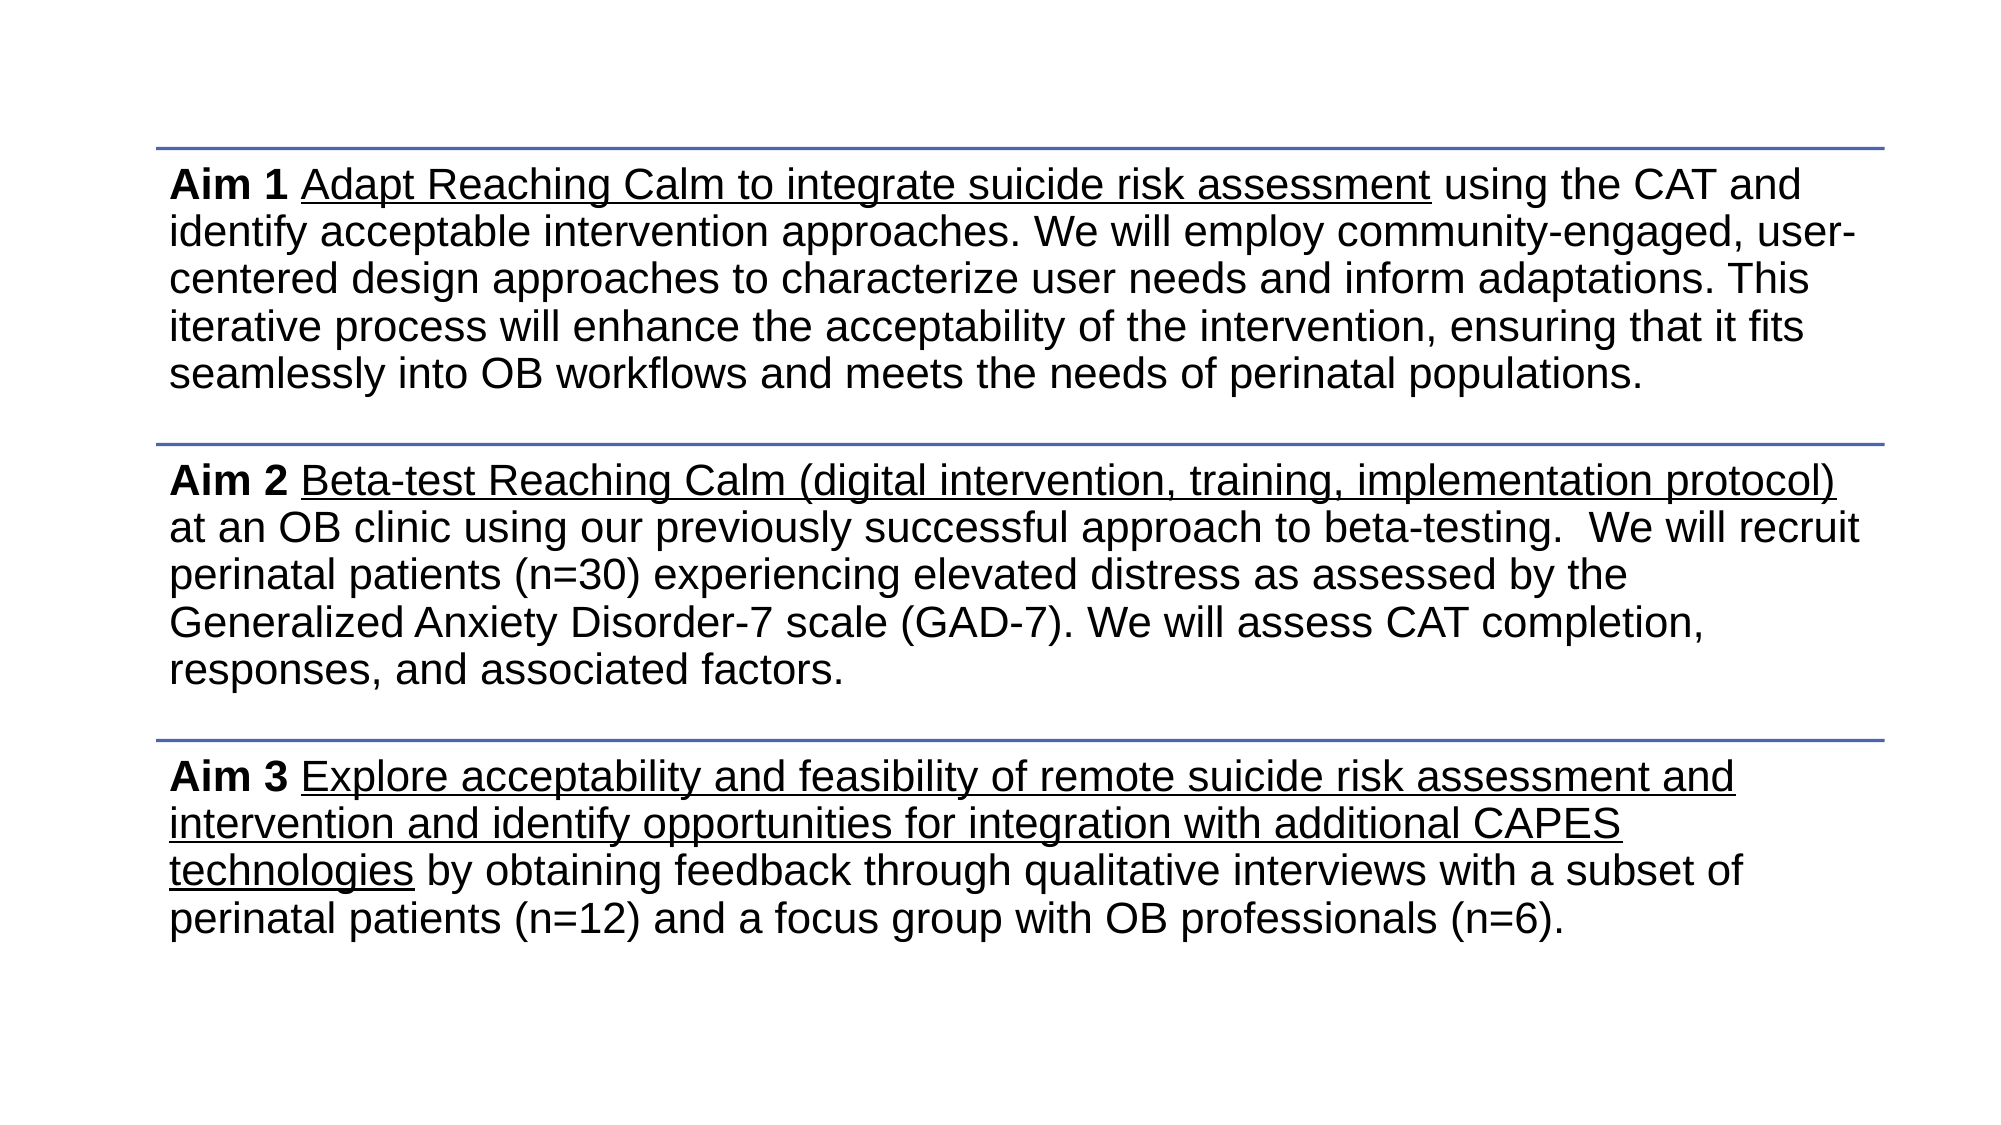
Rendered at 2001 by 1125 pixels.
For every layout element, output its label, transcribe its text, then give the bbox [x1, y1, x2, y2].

text_box Aim 3 Explore acceptability and feasibility of remote suicide risk assessment and intervention and identify opportunities for integration with additional CAPES technologies by obtaining feedback through qualitative interviews with a subset of perinatal patients (n=12) and a focus group with OB professionals (n=6). [156, 740, 1885, 1037]
text_box Aim 2 Beta-test Reaching Calm (digital intervention, training, implementation protocol) at an OB clinic using our previously successful approach to beta-testing. We will recruit perinatal patients (n=30) experiencing elevated distress as assessed by the Generalized Anxiety Disorder-7 scale (GAD-7). We will assess CAT completion, responses, and associated factors. [156, 444, 1885, 738]
text_box Aim 1 Adapt Reaching Calm to integrate suicide risk assessment using the CAT and identify acceptable intervention approaches. We will employ community-engaged, user-centered design approaches to characterize user needs and inform adaptations. This iterative process will enhance the acceptability of the intervention, ensuring that it fits seamlessly into OB workflows and meets the needs of perinatal populations. [156, 148, 1885, 442]
